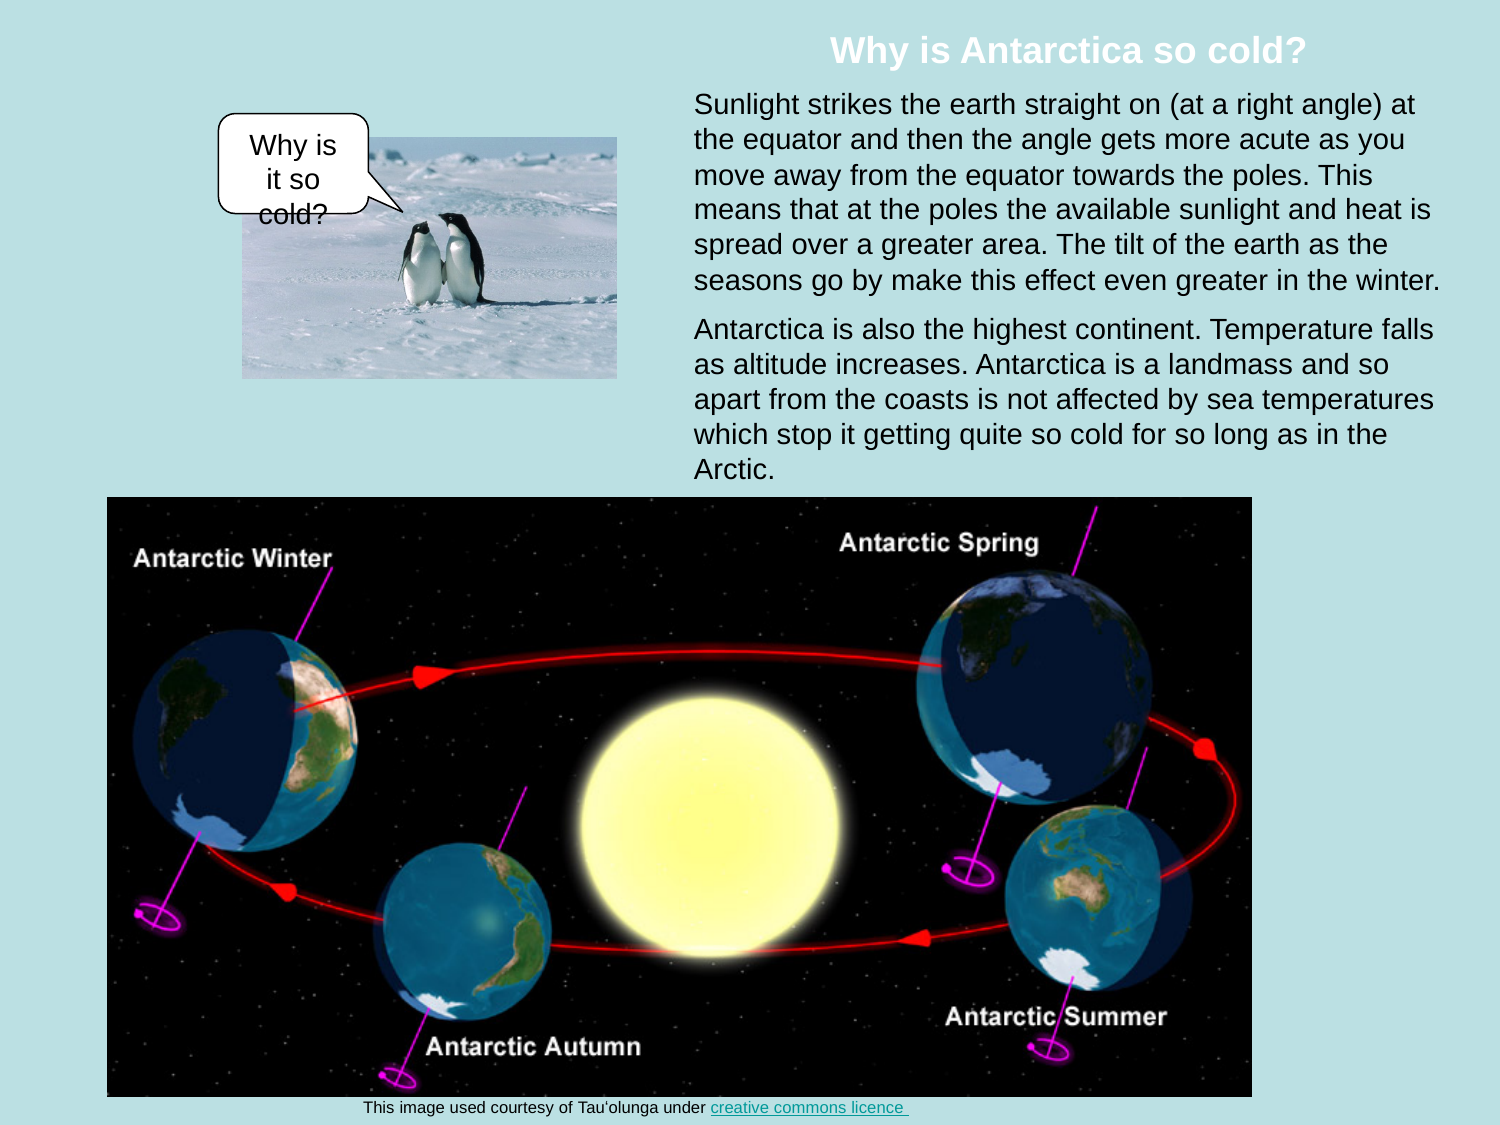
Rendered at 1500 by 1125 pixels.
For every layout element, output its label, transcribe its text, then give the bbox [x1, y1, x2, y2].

text_box Why is Antarctica so cold? Sunlight strikes the earth straight on (at a right angle) at the equator and then the angle gets more acute as you move away from the equator towards the poles. This means that at the poles the available sunlight and heat is spread over a greater area. The tilt of the earth as the seasons go by make this effect even greater in the winter. Antarctica is also the highest continent. Temperature falls as altitude increases. Antarctica is a landmass and so apart from the coasts is not affected by sea temperatures which stop it getting quite so cold for so long as in the Arctic. [679, 18, 1459, 493]
picture [107, 497, 1252, 1097]
text_box Why is it so cold? [218, 113, 369, 214]
picture [242, 137, 617, 379]
text_box This image used courtesy of Tauʻolunga under creative commons licence [348, 1097, 1081, 1125]
